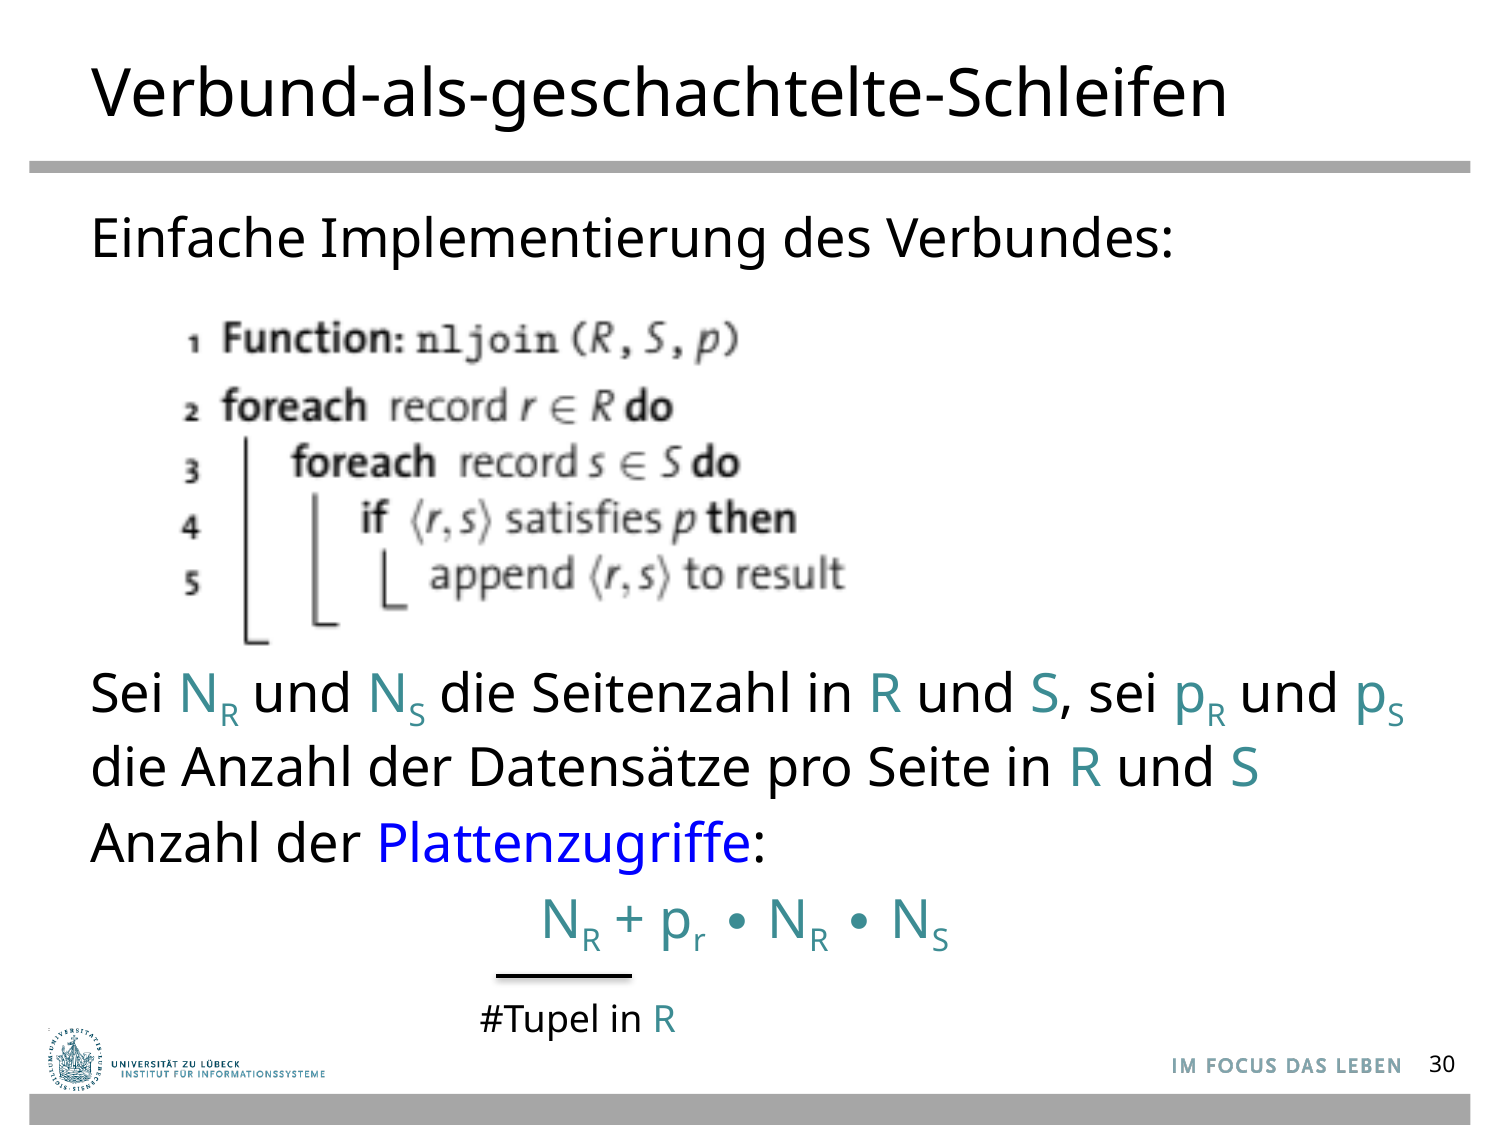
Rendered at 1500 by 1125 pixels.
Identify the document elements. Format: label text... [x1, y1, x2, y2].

list Einfache Implementierung des Verbundes: Sei NR und NS die Seitenzahl in R und S, sei pR und pS die Anzahl der Datensätze pro Seite in R und S Anzahl der Plattenzugriffe: NR + pr ∙ NR ∙ NS [75, 196, 1425, 1012]
title Verbund-als-geschachtelte-Schleifen [76, 42, 1427, 126]
picture [1173, 1058, 1305, 1073]
picture [159, 306, 869, 646]
slide_number 30 [1305, 1050, 1471, 1083]
text_box #Tupel in R [464, 987, 691, 1048]
